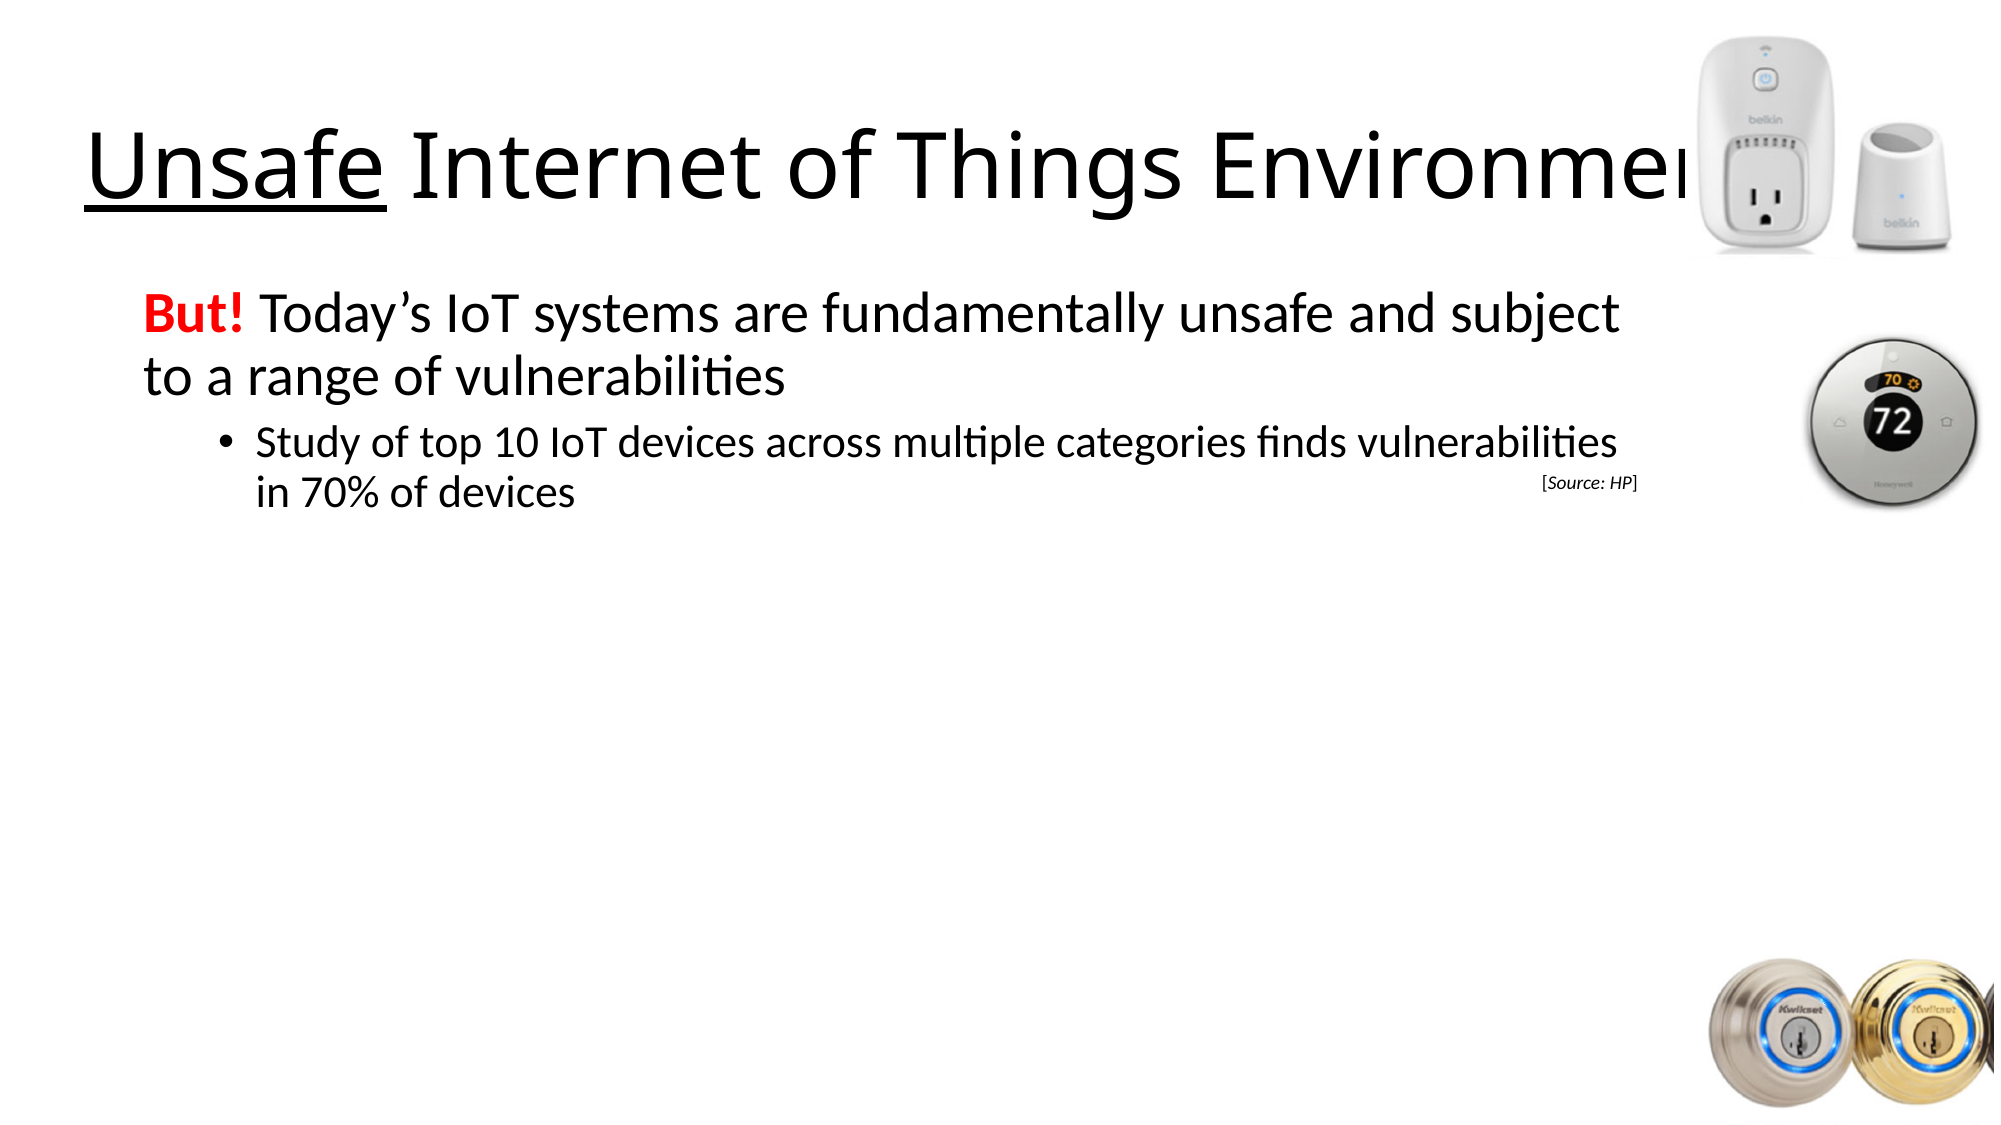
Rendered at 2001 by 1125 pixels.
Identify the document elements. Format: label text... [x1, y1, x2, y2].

picture [1685, 35, 1959, 259]
title Unsafe Internet of Things Environments [69, 59, 1863, 278]
picture [1799, 309, 1987, 515]
text_box But! Today’s IoT systems are fundamentally unsafe and subject to a range of vulnerabilities Study of top 10 IoT devices across multiple categories finds vulnerabilities in 70% of devices [128, 198, 1640, 1104]
picture [1674, 915, 1994, 1125]
text_box [Source: HP] [1435, 458, 1653, 514]
